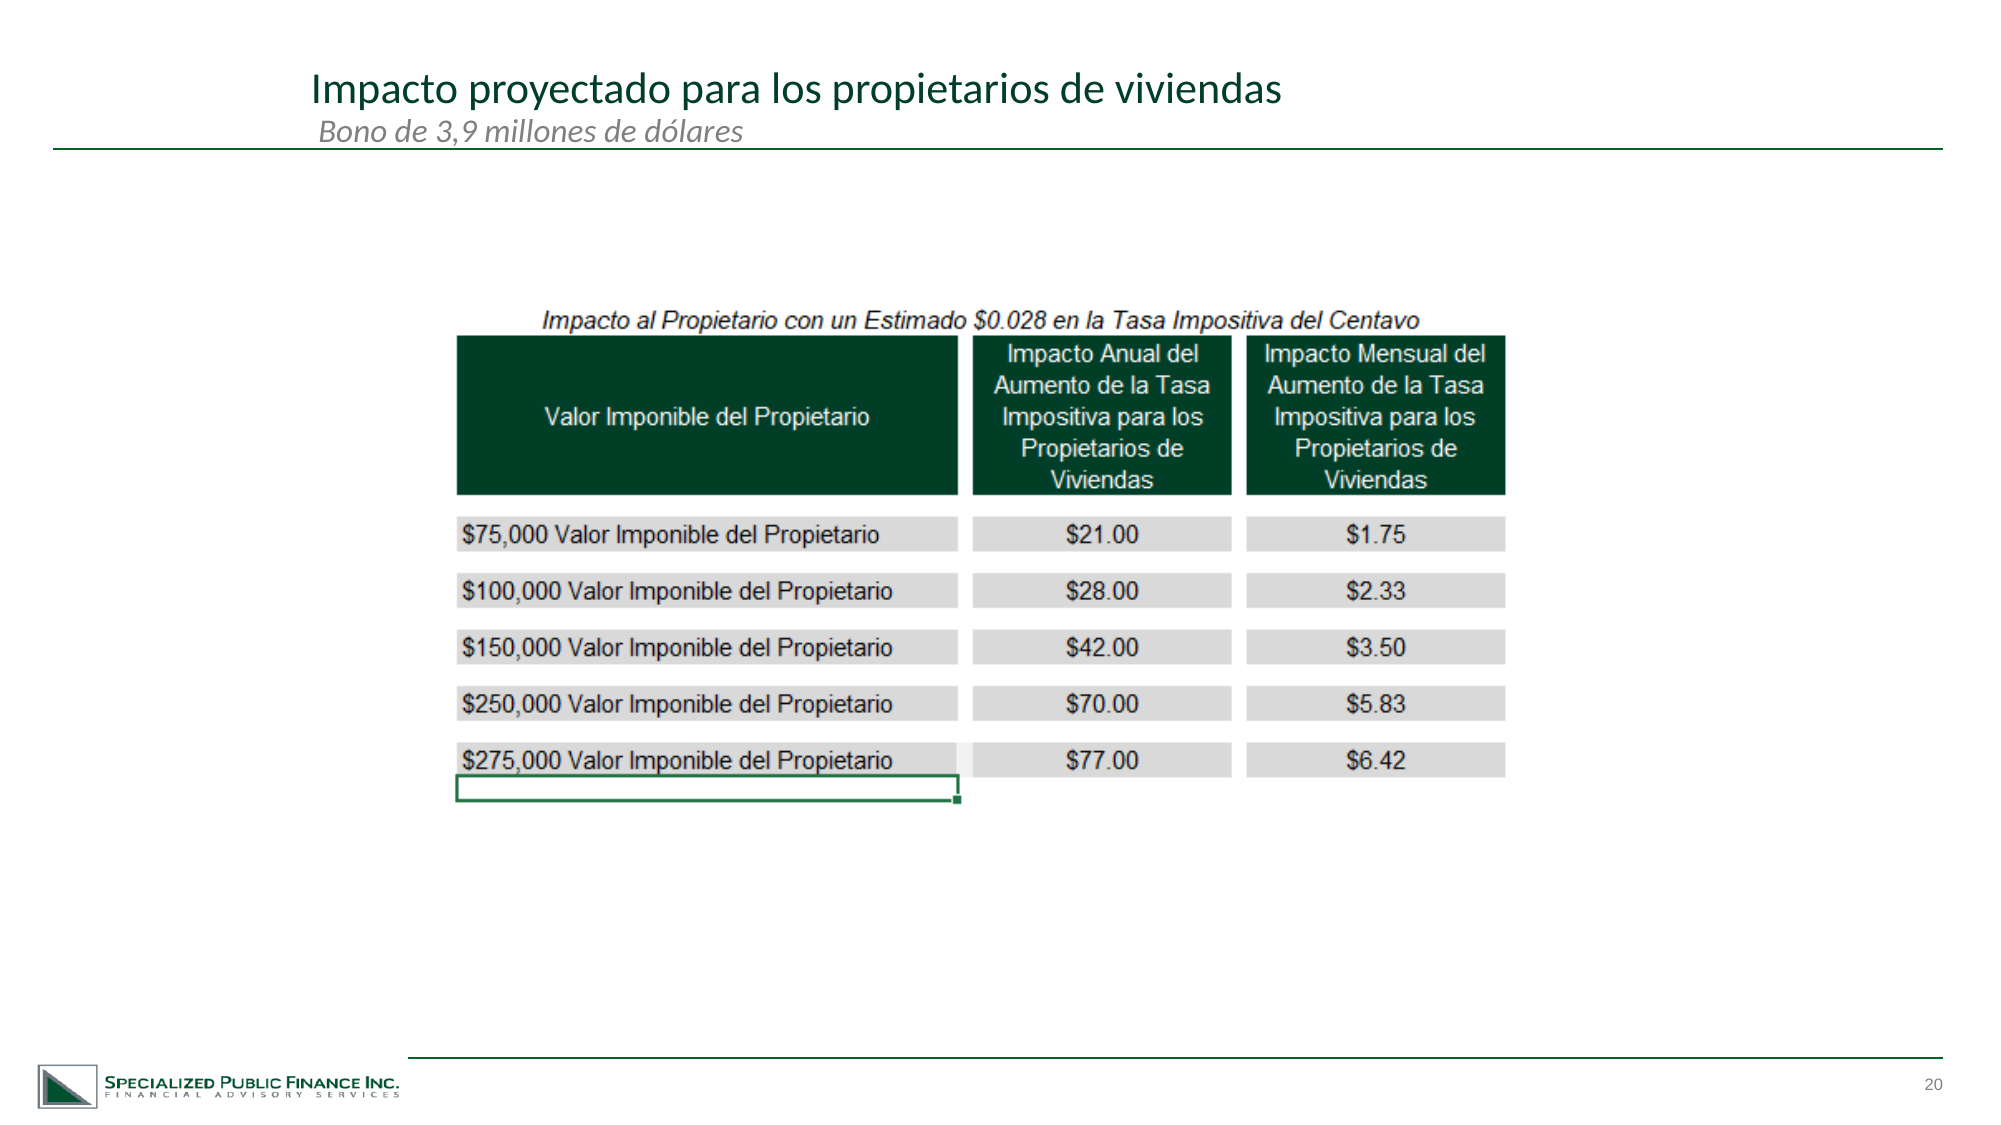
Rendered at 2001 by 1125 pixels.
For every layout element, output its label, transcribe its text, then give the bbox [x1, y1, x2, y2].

picture [371, 286, 1592, 884]
picture [28, 1058, 408, 1115]
text_box Impacto proyectado para los propietarios de viviendas Bono de 3,9 millones de dólares [310, 60, 1687, 155]
slide_number 20 [1866, 1072, 1944, 1094]
